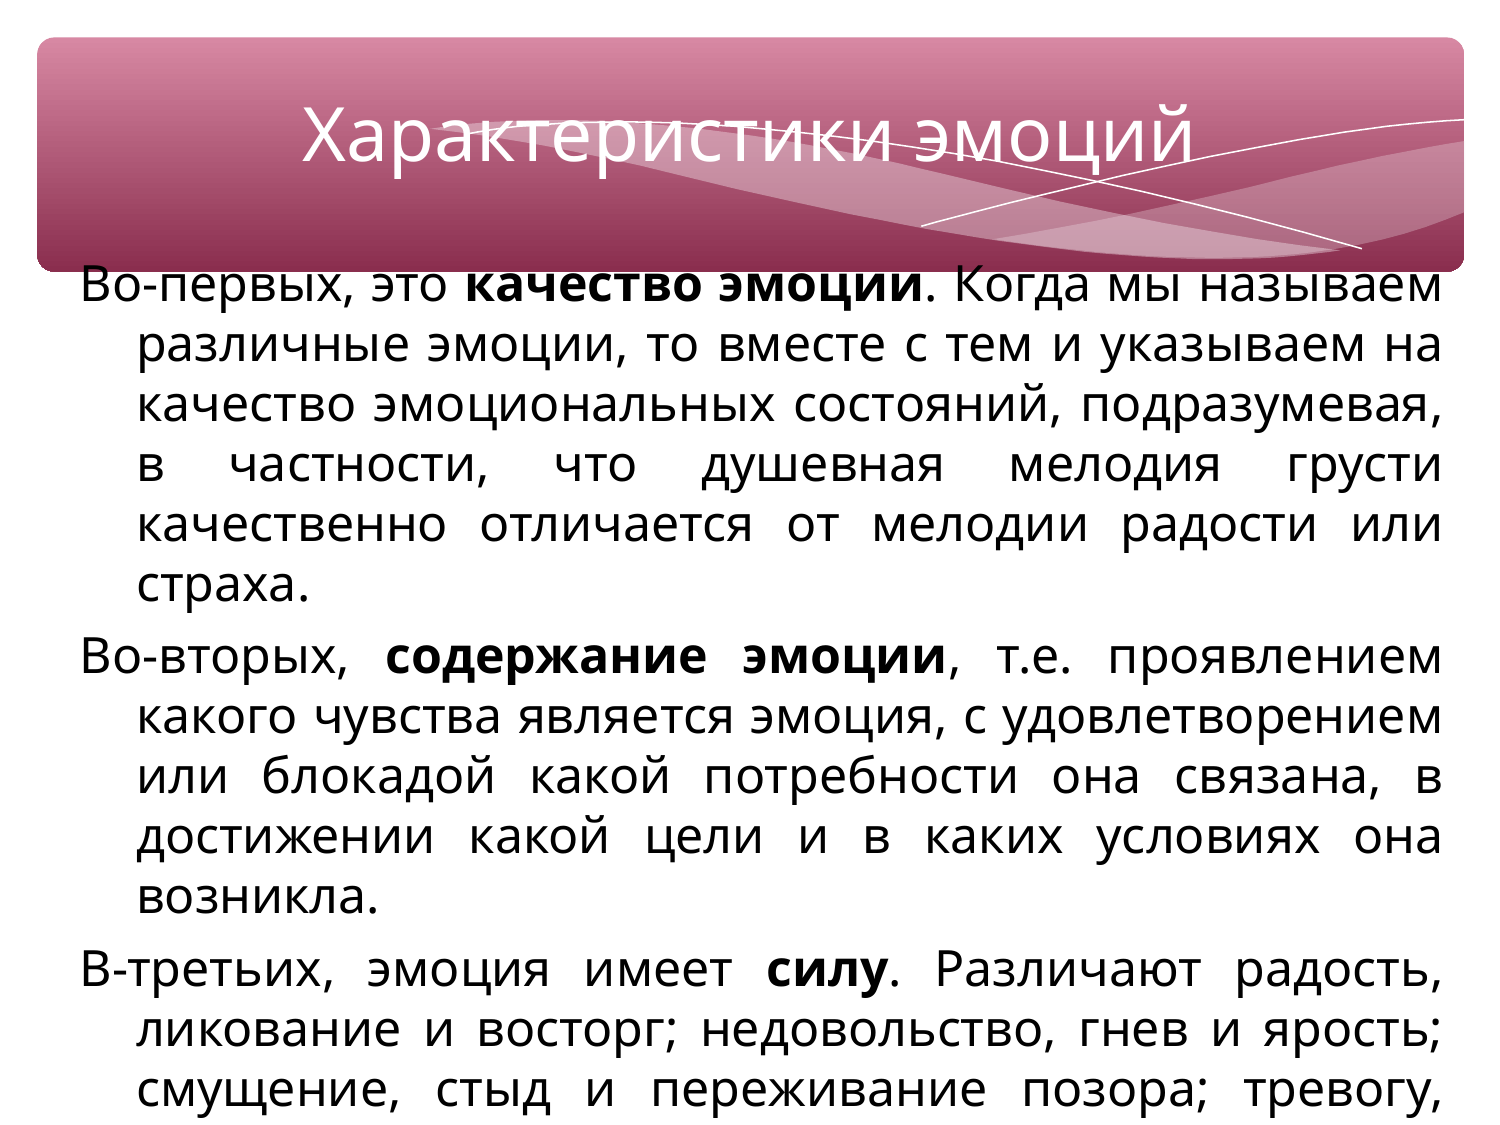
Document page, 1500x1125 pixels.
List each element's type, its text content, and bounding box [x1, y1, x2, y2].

title Характеристики эмоций [75, 78, 1425, 185]
list Во-первых, это качество эмоции. Когда мы называем различные эмоции, то вместе с тем и указываем на качество эмоциональных состояний, подразумевая, в частности, что душевная мелодия грусти качественно отличается от мелодии радости или страха. Во-вторых, содержание эмоции, т.е. проявлением какого чувства является эмоция, с удовлетворением или блокадой какой потребности она связана, в достижении какой цели и в каких условиях она возникла. В-третьих, эмоция имеет силу. Различают радость, ликование и восторг; недовольство, гнев и ярость; смущение, стыд и переживание позора; тревогу, страх и ужас. Высшую степень проявления эмоций называют (восторг, ярость, переживание позора, ужас) аффектом. [64, 243, 1459, 1059]
